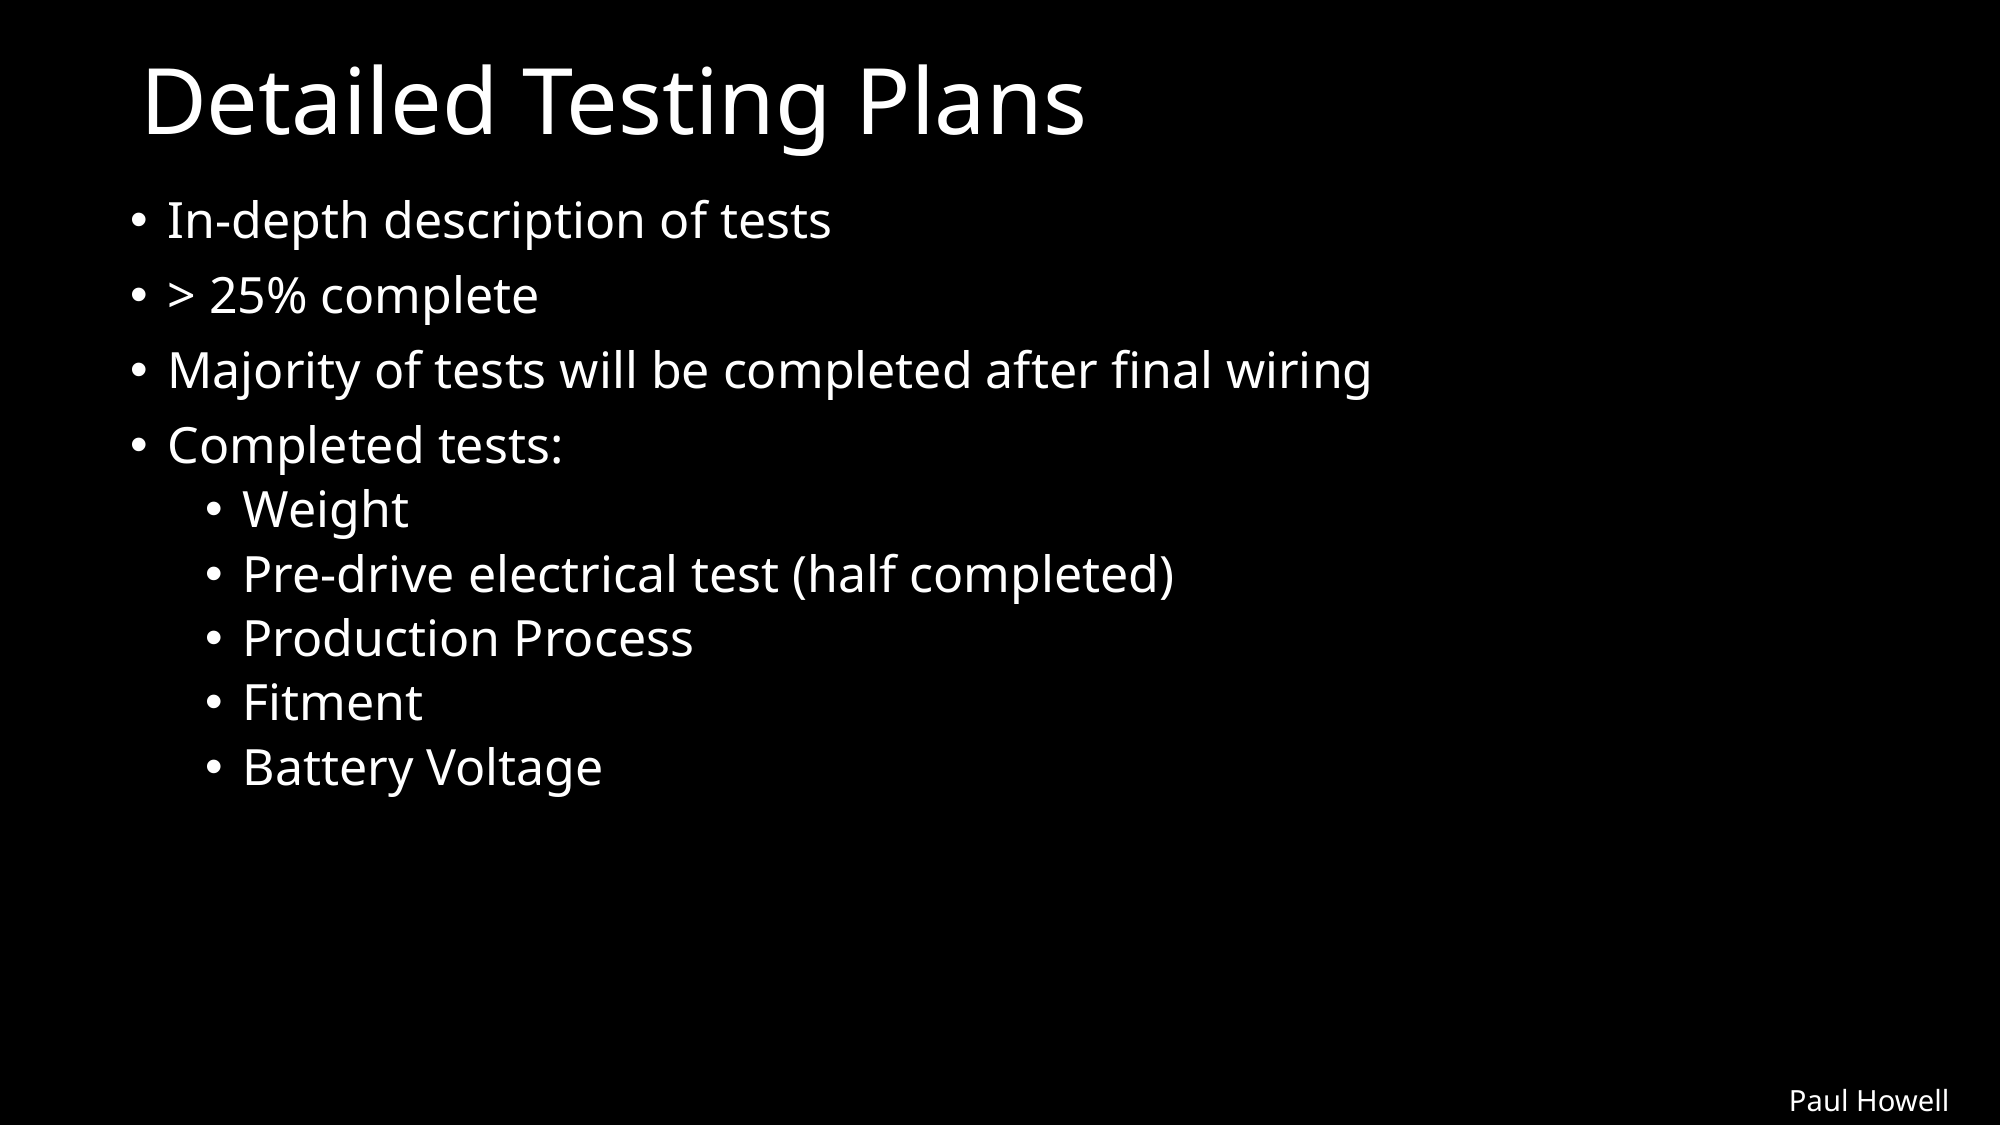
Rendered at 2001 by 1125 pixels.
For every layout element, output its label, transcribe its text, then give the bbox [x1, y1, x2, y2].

text_box Detailed Testing Plans [124, 47, 1625, 255]
text_box Paul Howell [1773, 1075, 2000, 1125]
list In-depth description of tests > 25% complete Majority of tests will be completed after final wiring Completed tests: Weight Pre-drive electrical test (half completed) Production Process Fitment Battery Voltage [115, 188, 1866, 805]
